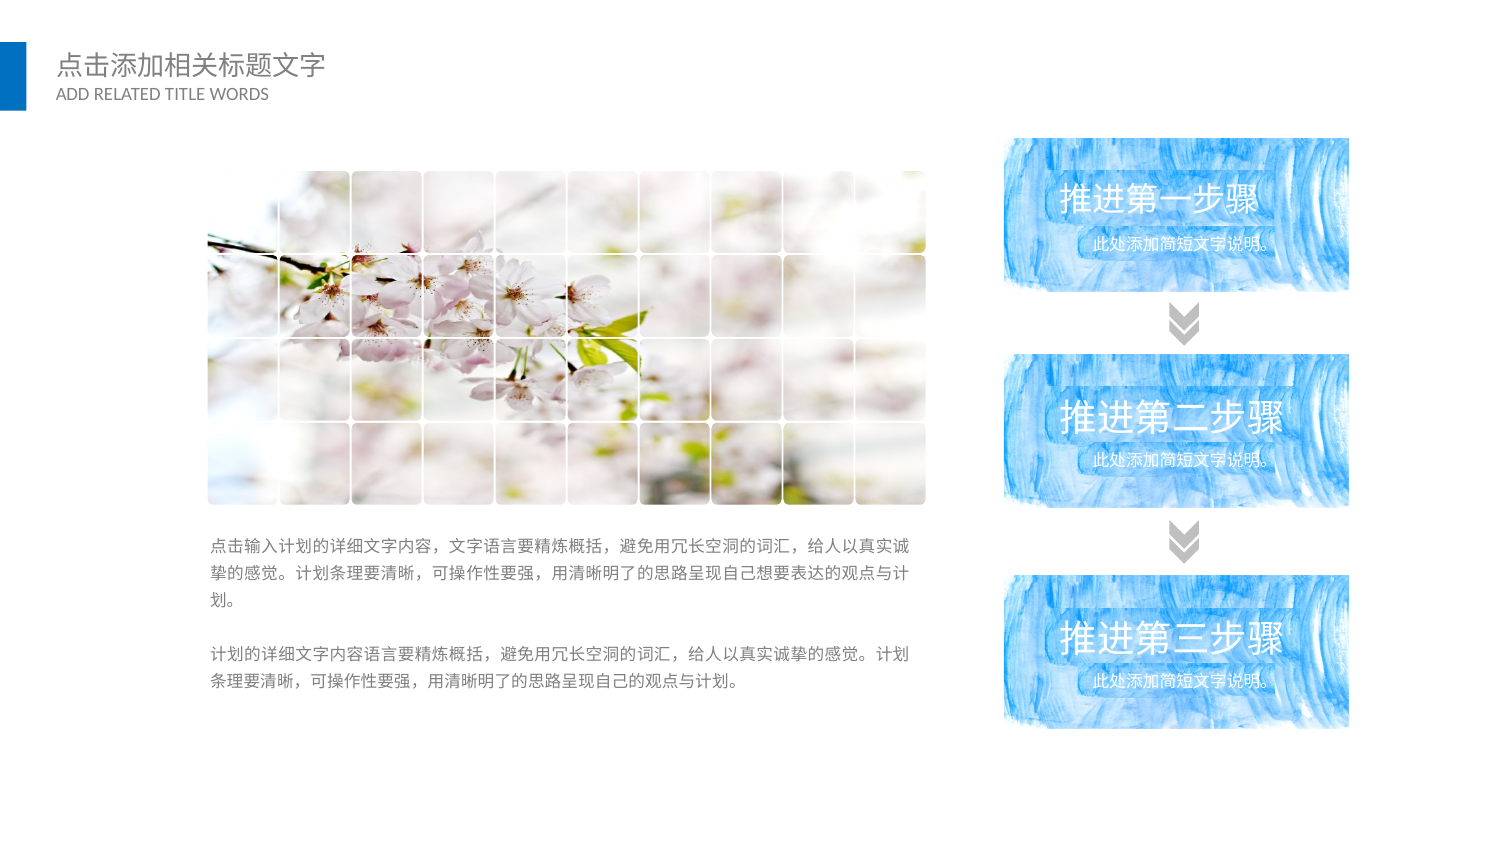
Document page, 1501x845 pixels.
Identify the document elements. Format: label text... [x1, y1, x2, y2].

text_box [1003, 138, 1349, 292]
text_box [1003, 575, 1349, 729]
text_box 点击输入计划的详细文字内容，文字语言要精炼概括，避免用冗长空洞的词汇，给人以真实诚挚的感觉。计划条理要清晰，可操作性要强，用清晰明了的思路呈现自己想要表达的观点与计划。 计划的详细文字内容语言要精炼概括，避免用冗长空洞的词汇，给人以真实诚挚的感觉。计划条理要清晰，可操作性要强，用清晰明了的思路呈现自己的观点与计划。 [194, 520, 926, 699]
text_box [206, 170, 927, 506]
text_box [1161, 301, 1208, 332]
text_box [1003, 354, 1349, 508]
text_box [1161, 519, 1208, 551]
